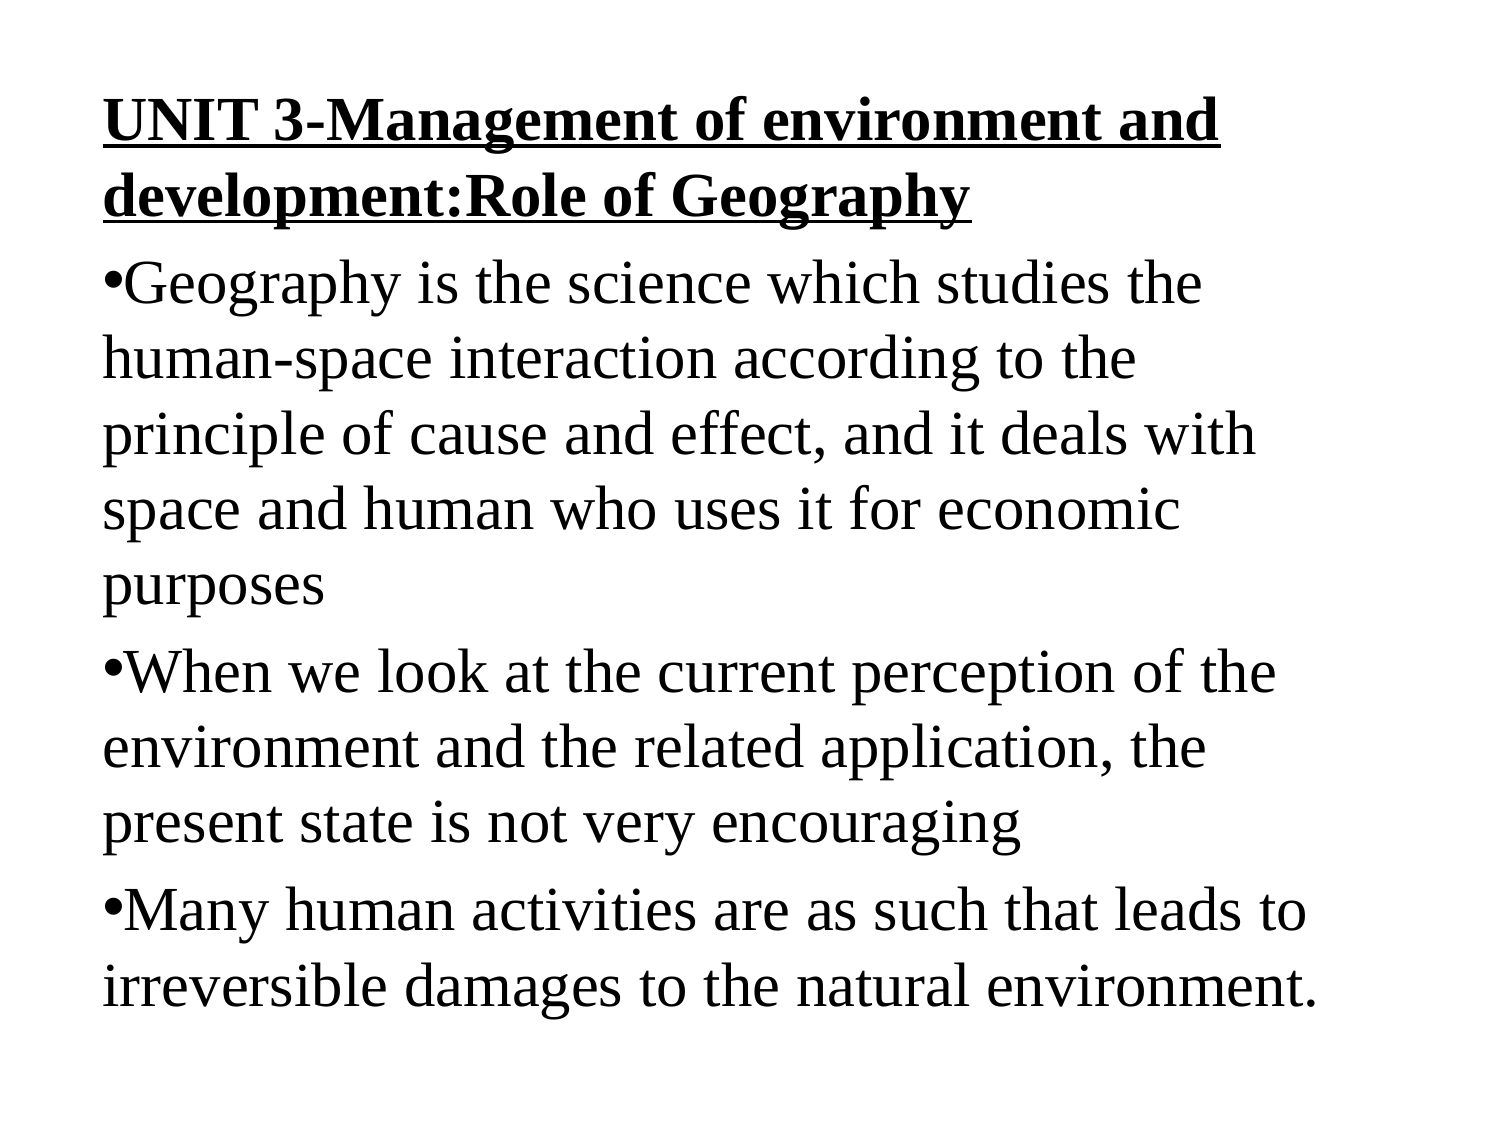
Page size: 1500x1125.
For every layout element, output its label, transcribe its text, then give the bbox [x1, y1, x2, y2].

subtitle UNIT 3-Management of environment and development:Role of Geography Geography is the science which studies the human-space interaction according to the principle of cause and effect, and it deals with space and human who uses it for economic purposes When we look at the current perception of the environment and the related application, the present state is not very encouraging Many human activities are as such that leads to irreversible damages to the natural environment. [87, 70, 1388, 1033]
